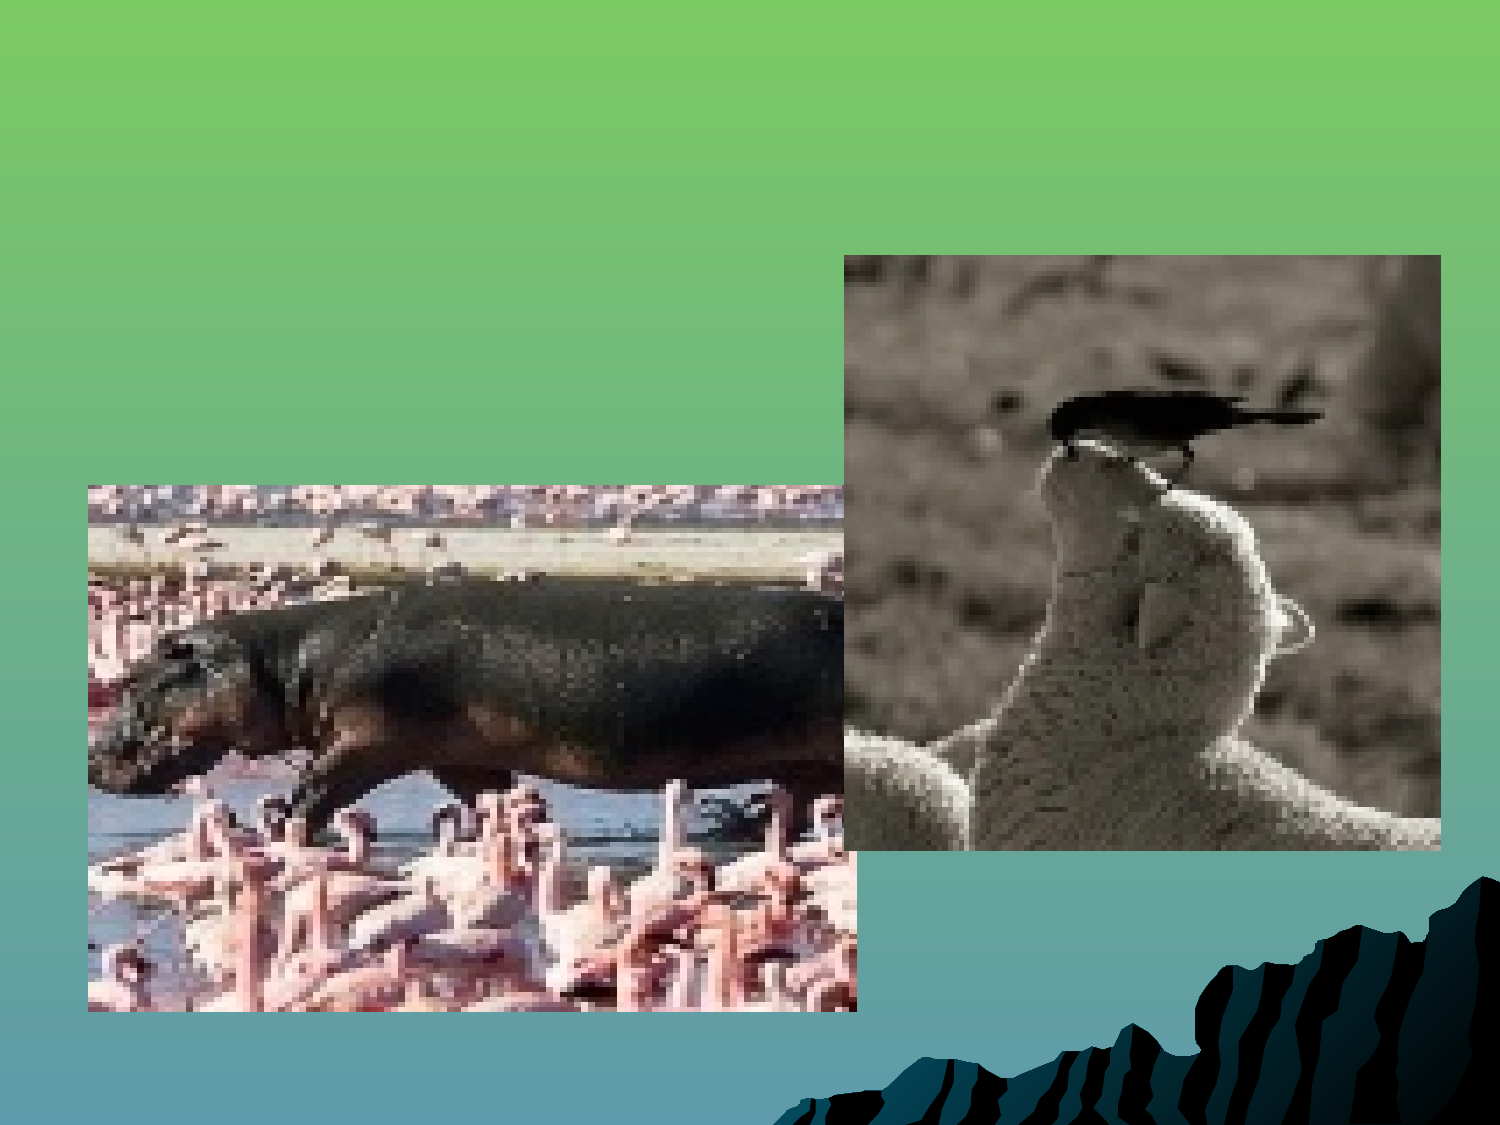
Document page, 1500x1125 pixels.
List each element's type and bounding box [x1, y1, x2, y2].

picture [88, 255, 1441, 1012]
